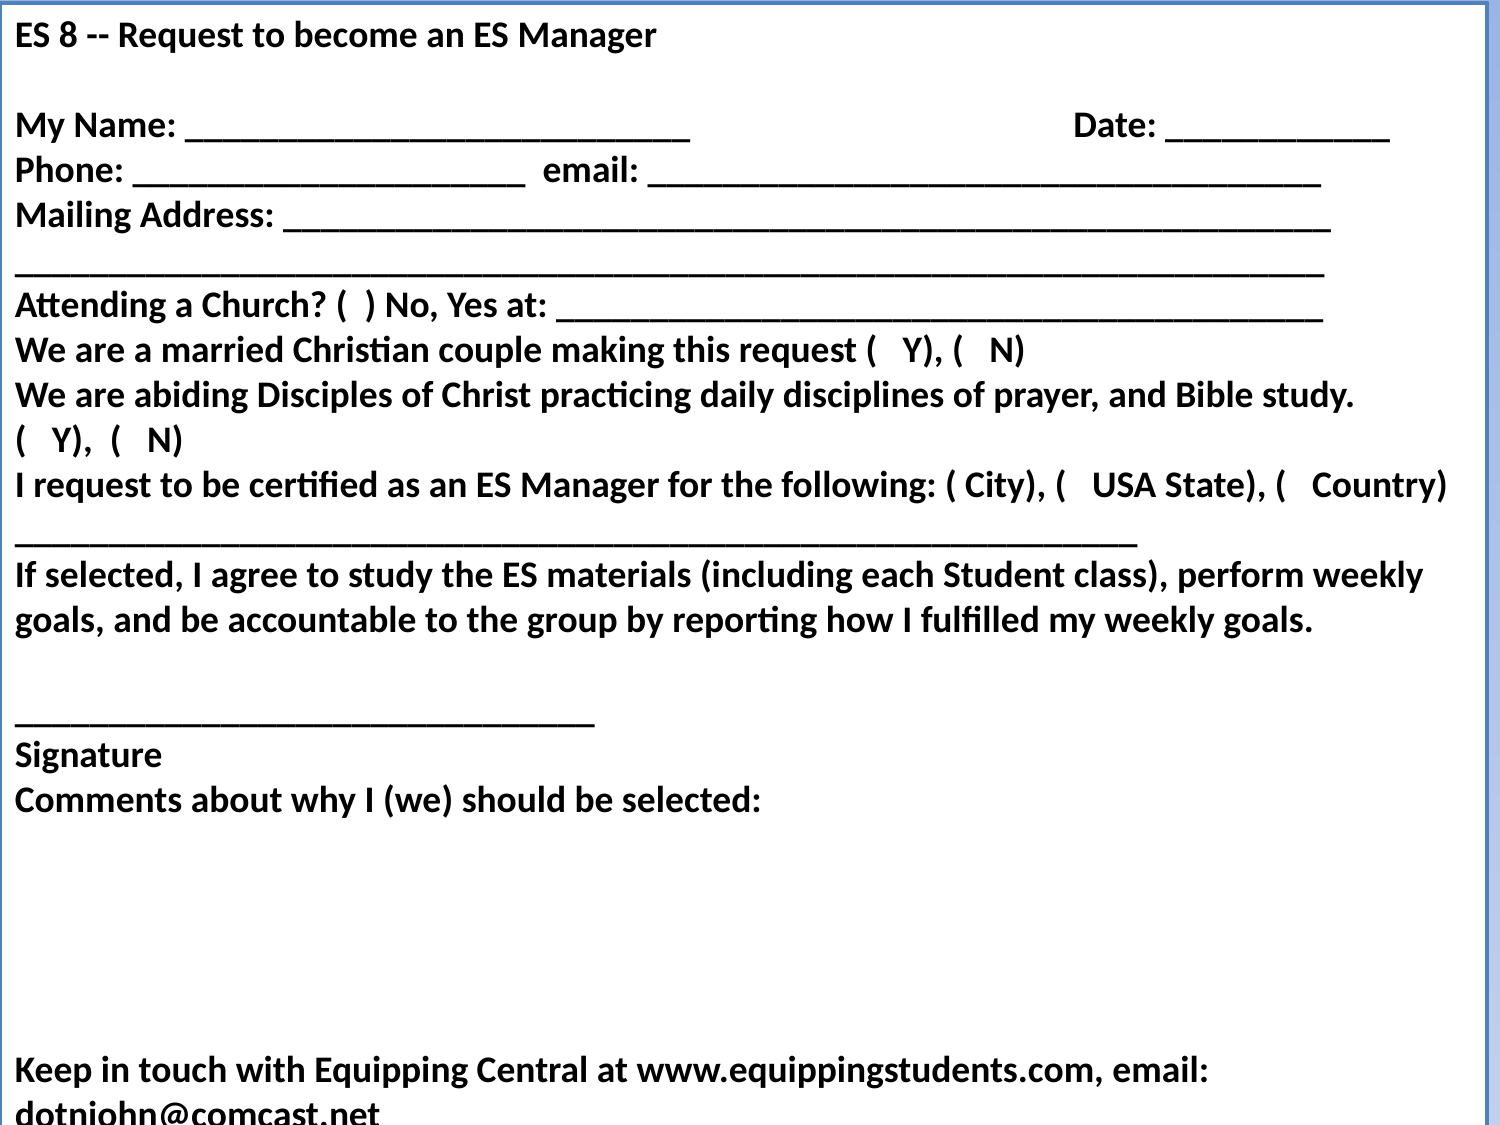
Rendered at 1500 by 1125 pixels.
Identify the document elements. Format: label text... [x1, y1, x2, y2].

text_box ES 8 -- Request to become an ES Manager My Name: ___________________________ Date: ____________ Phone: _____________________ email: ____________________________________ Mailing Address: ________________________________________________________ ______________________________________________________________________ Attending a Church? ( ) No, Yes at: _________________________________________ We are a married Christian couple making this request ( Y), ( N) We are abiding Disciples of Christ practicing daily disciplines of prayer, and Bible study. ( Y), ( N) I request to be certified as an ES Manager for the following: ( City), ( USA State), ( Country) ____________________________________________________________ If selected, I agree to study the ES materials (including each Student class), perform weekly goals, and be accountable to the group by reporting how I fulfilled my weekly goals. _______________________________ Signature Comments about why I (we) should be selected: Keep in touch with Equipping Central at www.equippingstudents.com, email: dotnjohn@comcast.net [0, 1, 1489, 1125]
